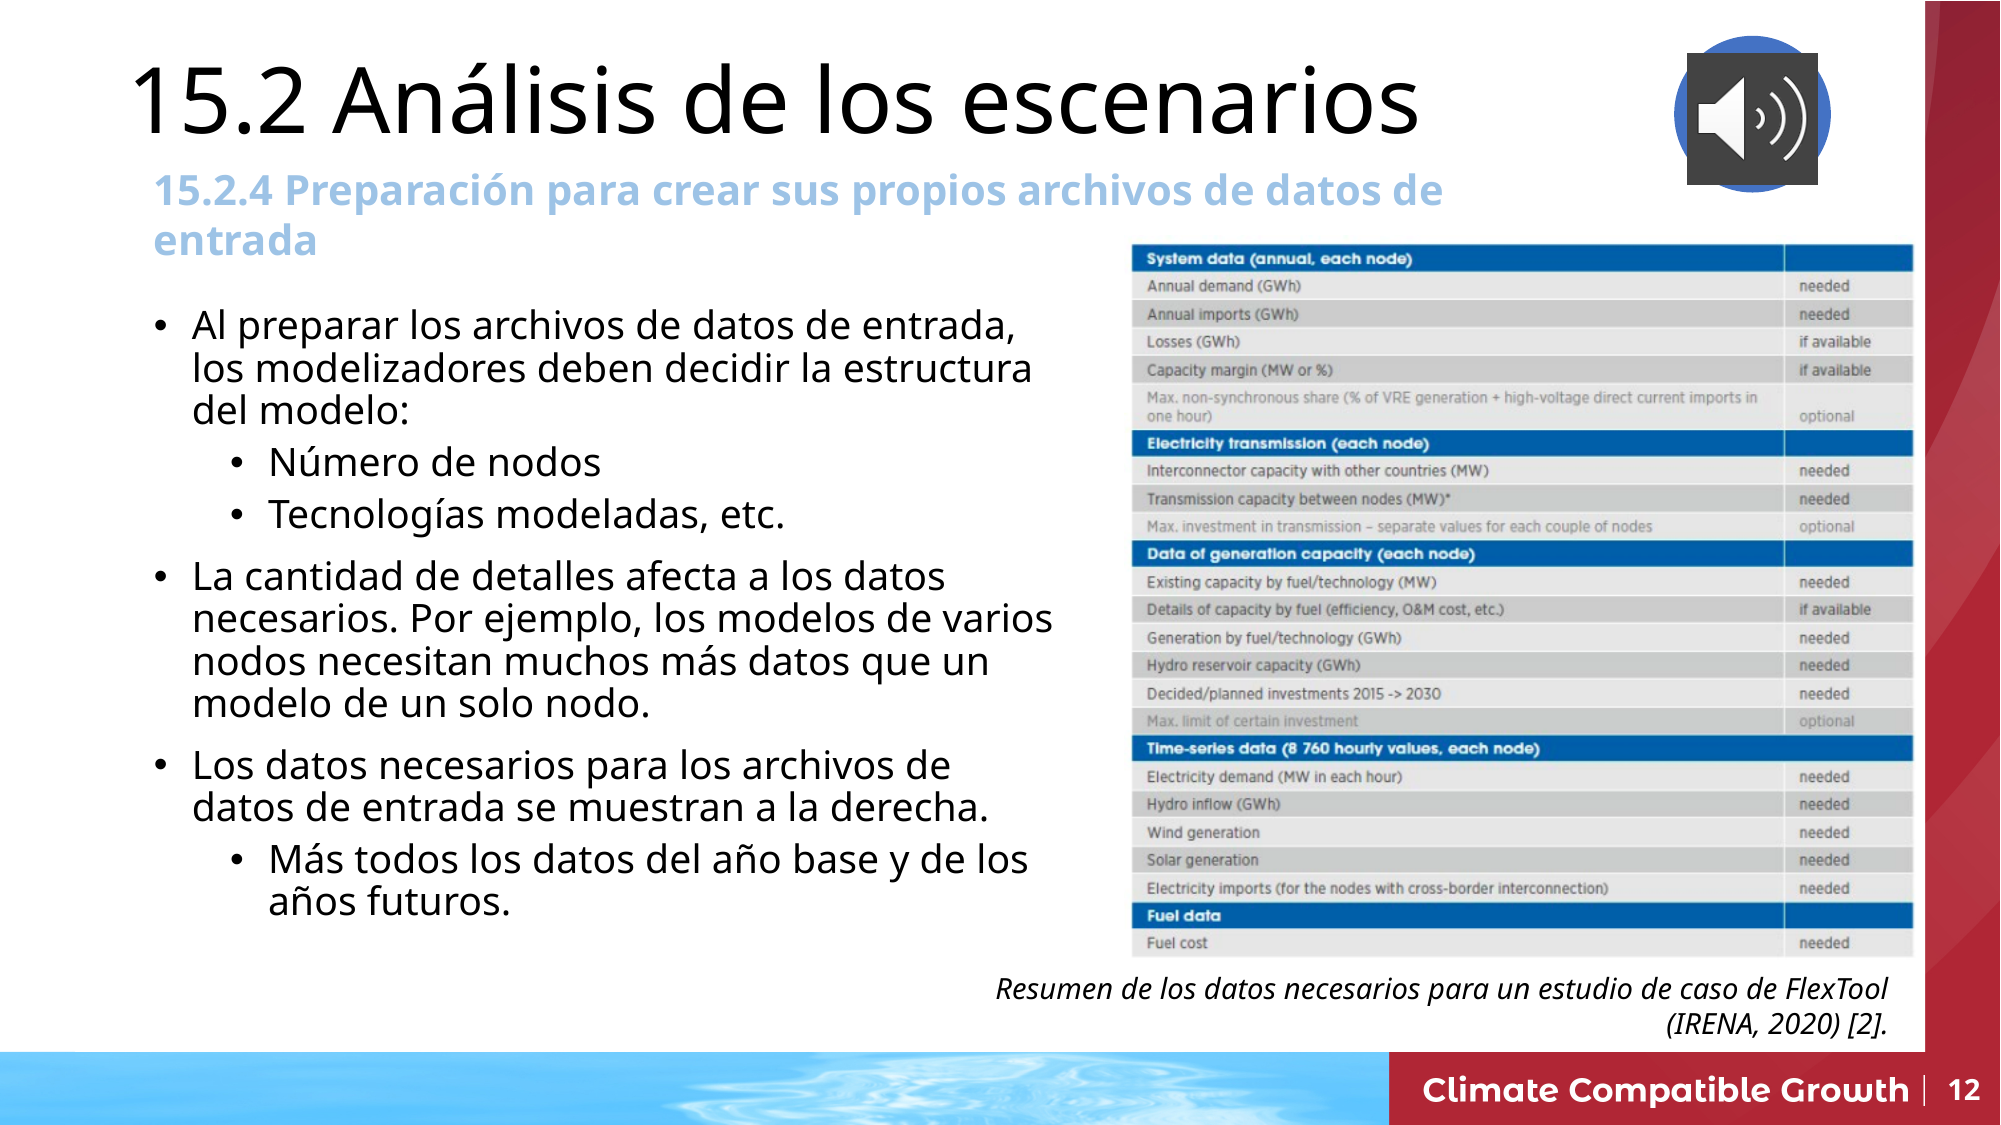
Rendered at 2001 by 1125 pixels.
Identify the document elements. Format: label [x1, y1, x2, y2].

picture [0, 1, 2000, 1125]
text_box [138, 156, 1618, 348]
